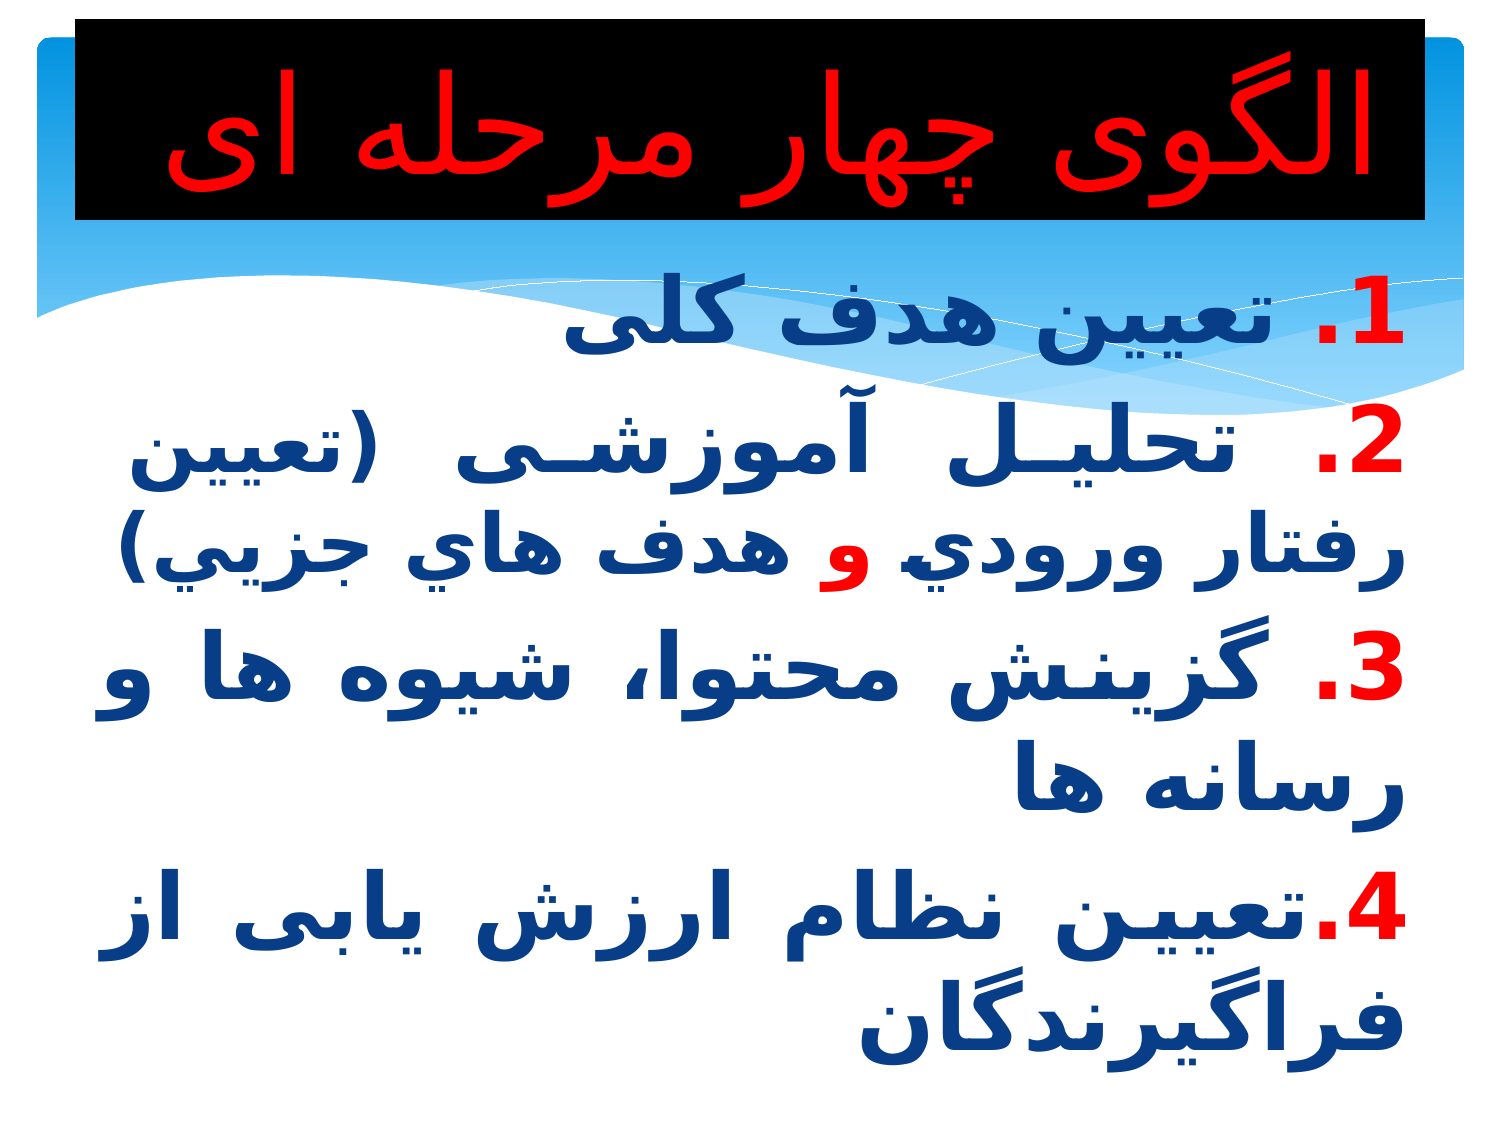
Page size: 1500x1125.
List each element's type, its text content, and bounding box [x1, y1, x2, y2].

list 1. تعیین هدف کلی 2. تحلیل آموزشی (تعيين رفتار ورودي و هدف هاي جزيي) 3. گزینش محتوا، شيوه ها و رسانه ها 4.تعیین نظام ارزش یابی از فراگیرندگان [74, 243, 1426, 1091]
title الگوی چهار مرحله ای [74, 18, 1426, 221]
